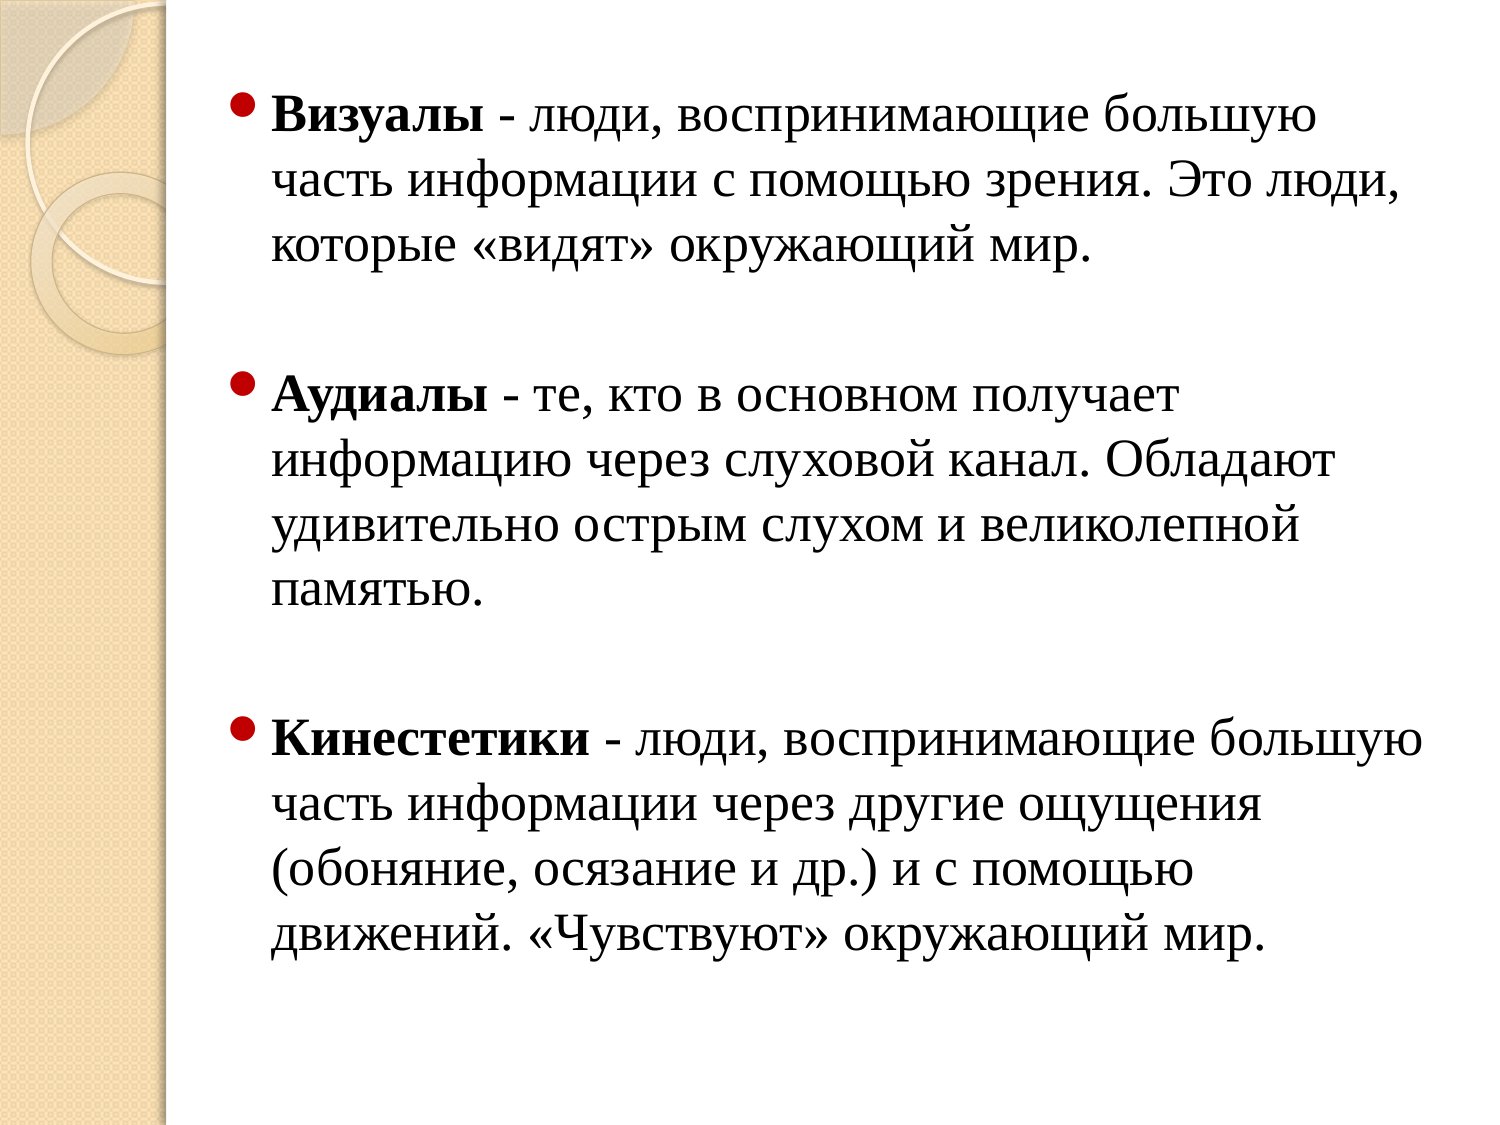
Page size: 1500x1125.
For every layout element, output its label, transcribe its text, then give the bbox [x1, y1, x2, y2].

list Визуалы - люди, воспринимающие большую часть информации с помощью зрения. Это люди, которые «видят» окружающий мир. Аудиалы - те, кто в основном получает информацию через слуховой канал. Обладают удивительно острым слухом и великолепной памятью. Кинестетики - люди, воспринимающие большую часть информации через другие ощущения (обоняние, осязание и др.) и с помощью движений. «Чувствуют» окружающий мир. [199, 70, 1454, 987]
